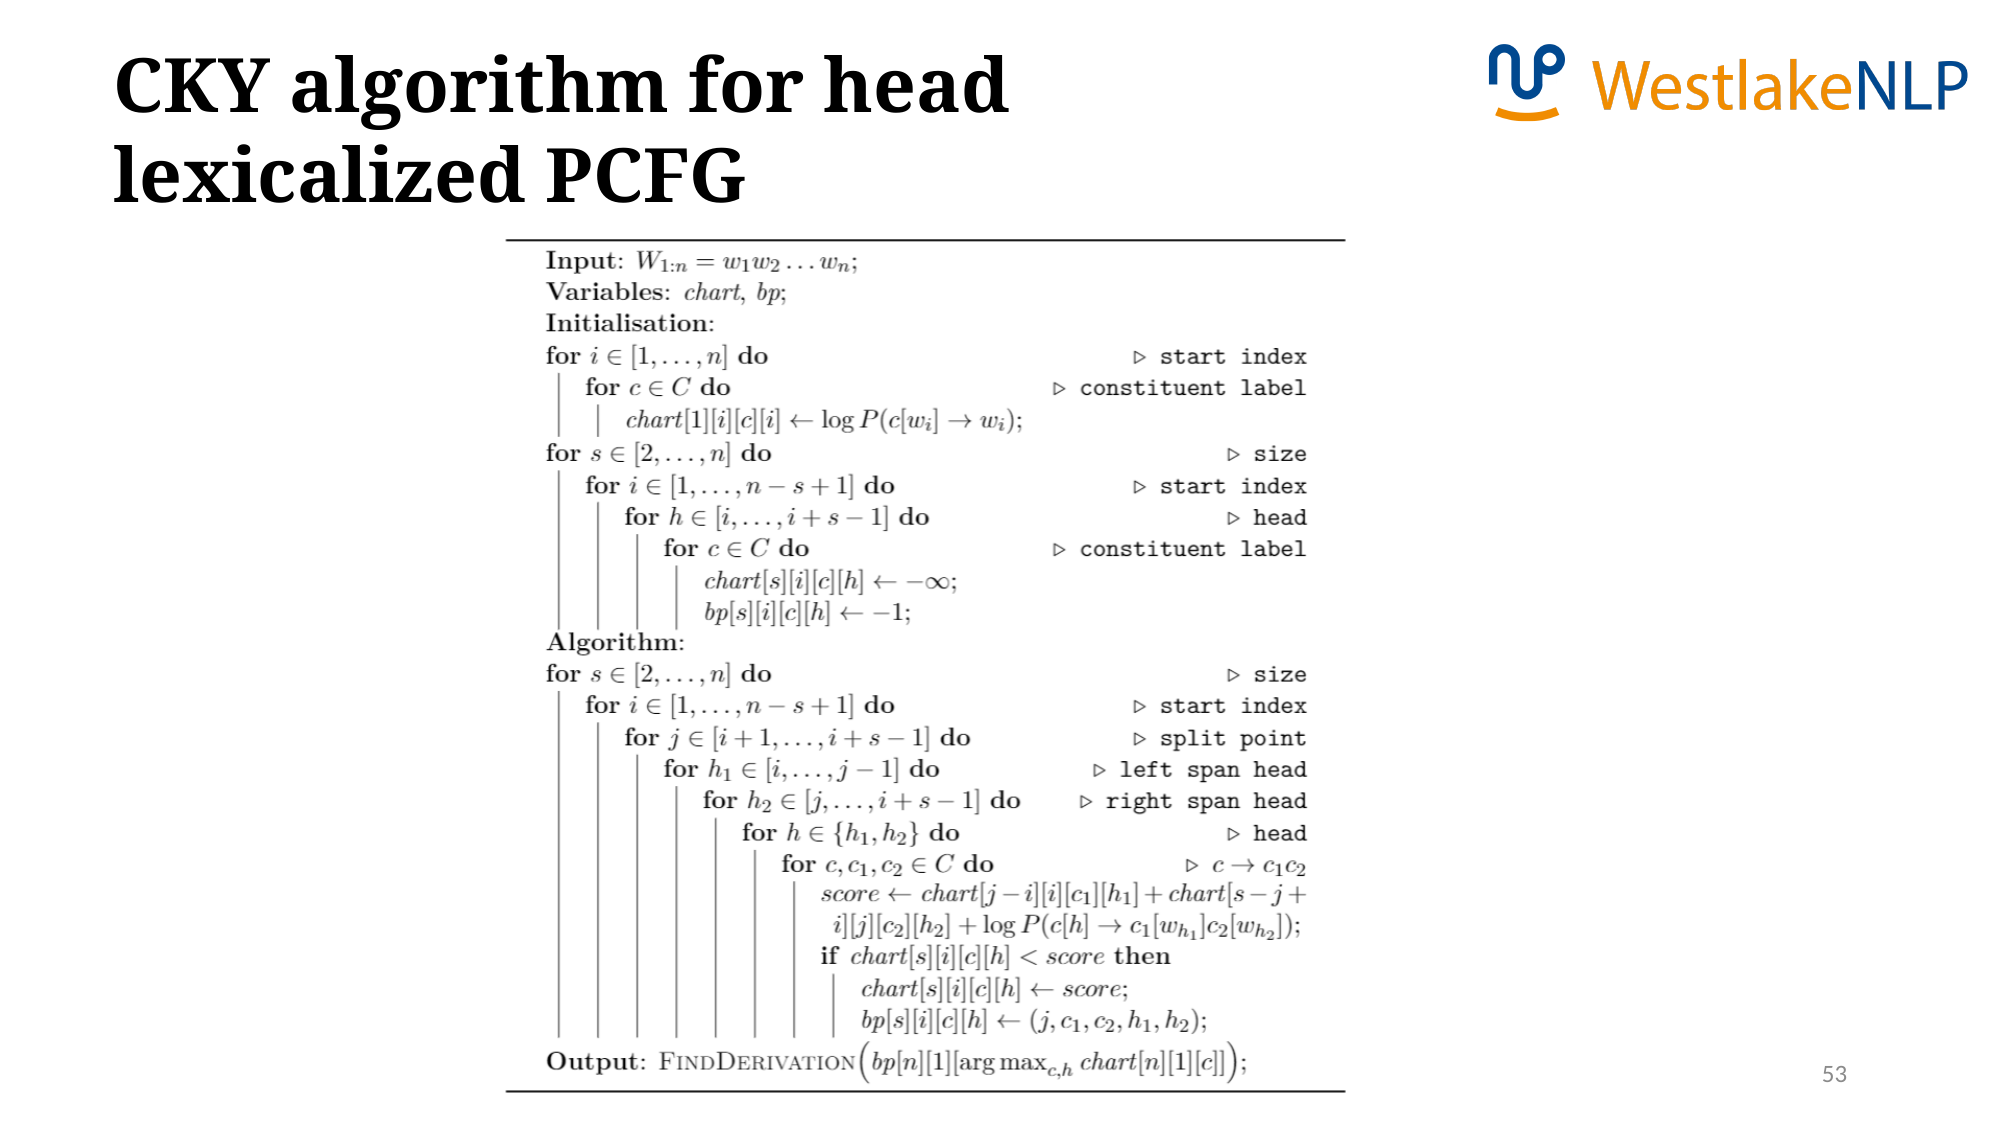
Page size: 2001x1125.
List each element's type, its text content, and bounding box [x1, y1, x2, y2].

picture [1459, 0, 2000, 170]
picture [501, 237, 1355, 1103]
slide_number 53 [1412, 1042, 1863, 1103]
text_box CKY algorithm for head lexicalized PCFG [98, 29, 1228, 225]
